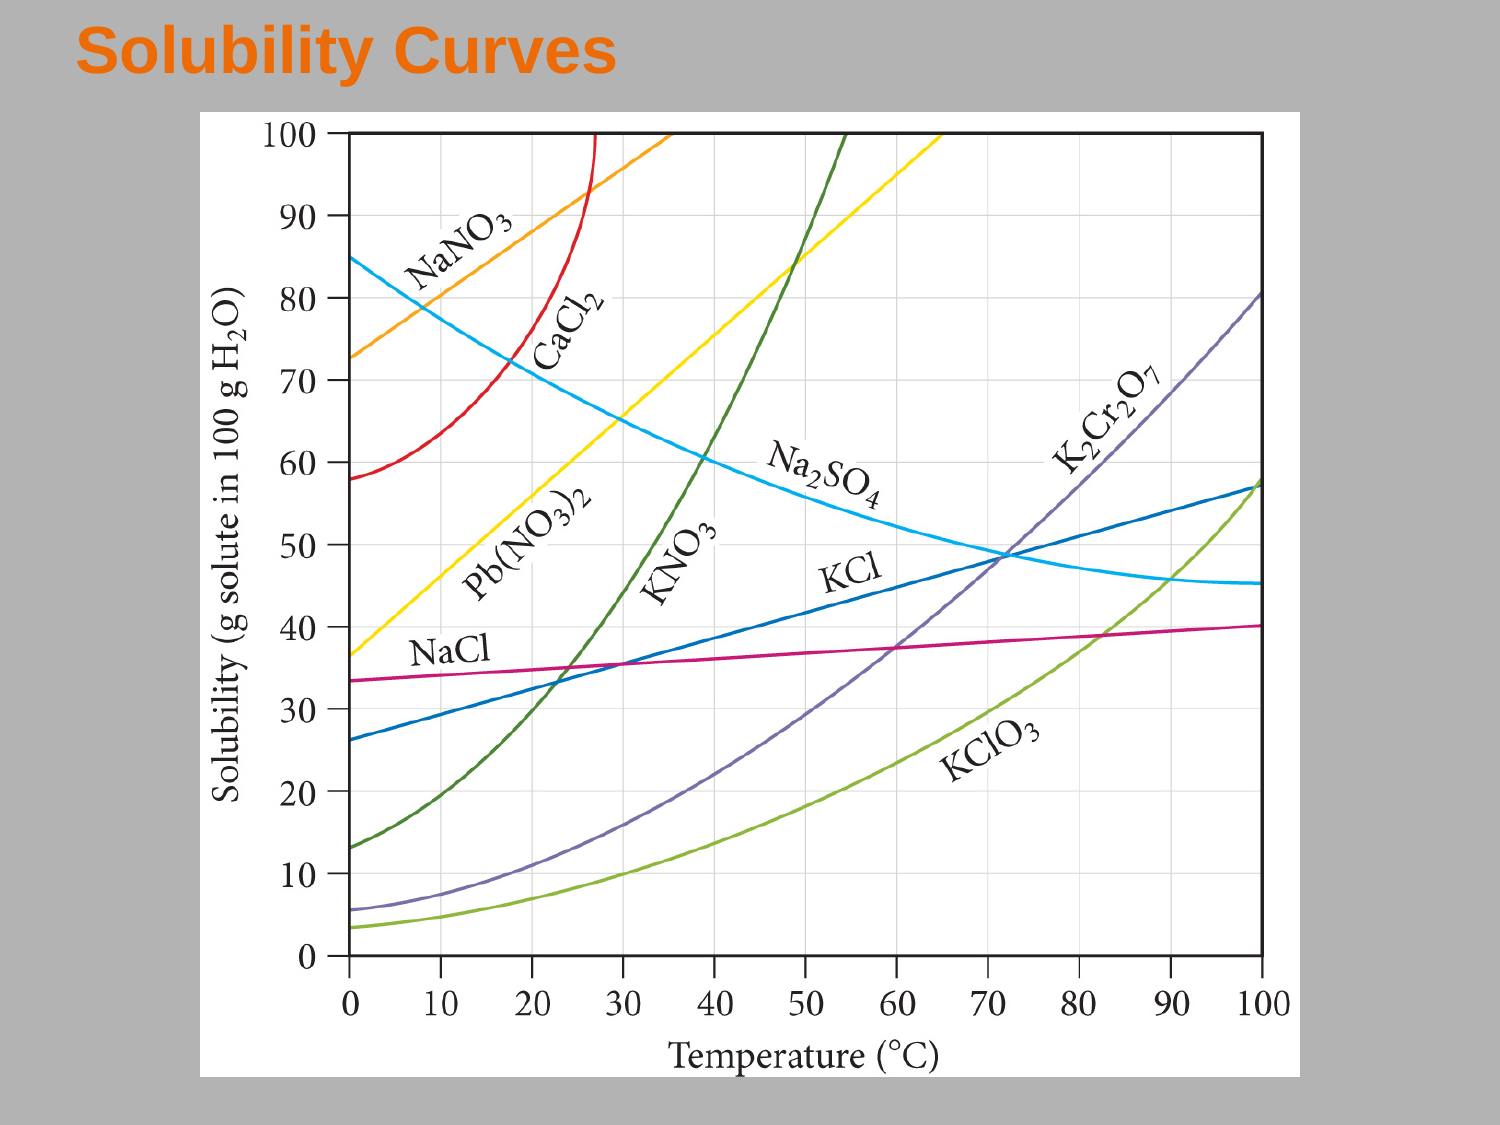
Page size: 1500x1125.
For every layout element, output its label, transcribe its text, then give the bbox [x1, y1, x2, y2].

text_box Solubility Curves [0, 0, 1500, 95]
picture [199, 112, 1301, 1078]
